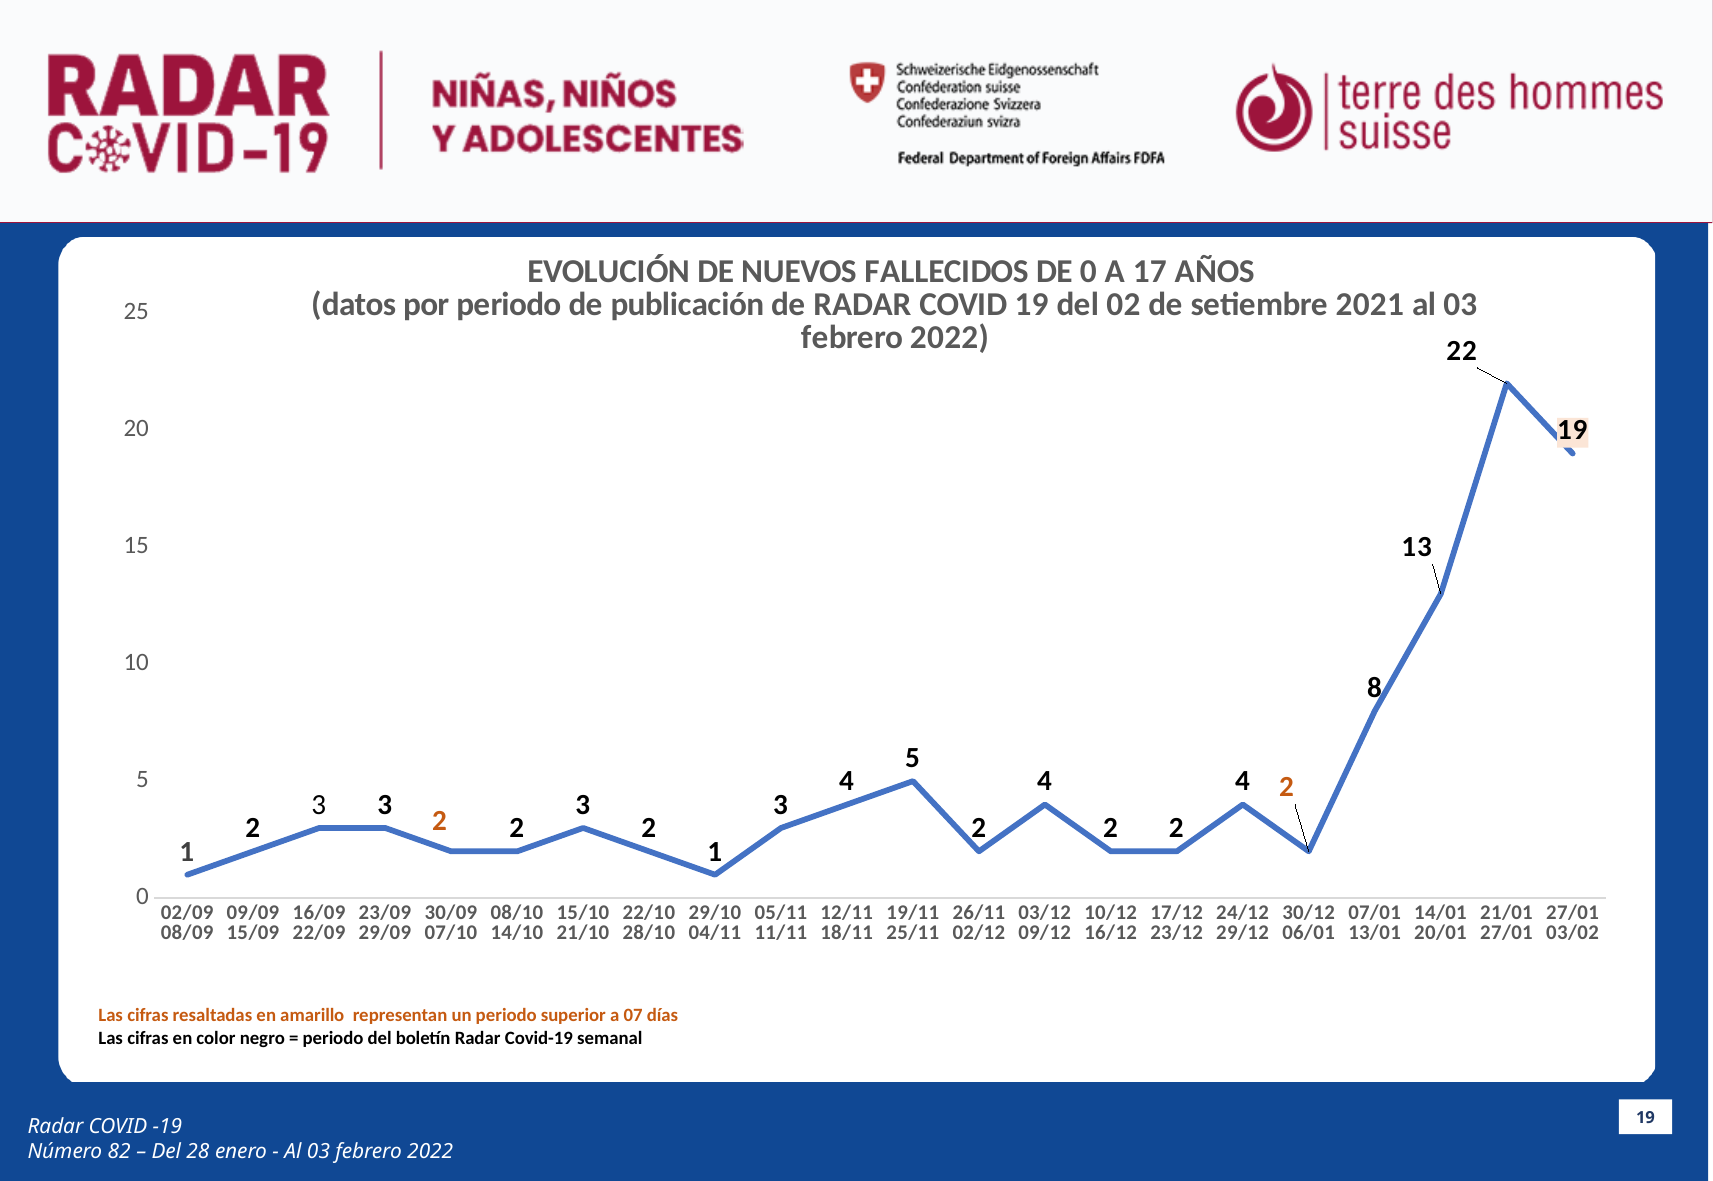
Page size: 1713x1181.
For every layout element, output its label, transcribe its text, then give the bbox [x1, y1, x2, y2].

text_box [0, 222, 1709, 1181]
picture [58, 237, 1656, 1082]
text_box 19 [1618, 1099, 1673, 1135]
text_box Radar COVID -19 Número 82 – Del 28 enero - Al 03 febrero 2022 [12, 1105, 552, 1171]
picture [0, 0, 1713, 222]
chart [83, 243, 1621, 987]
